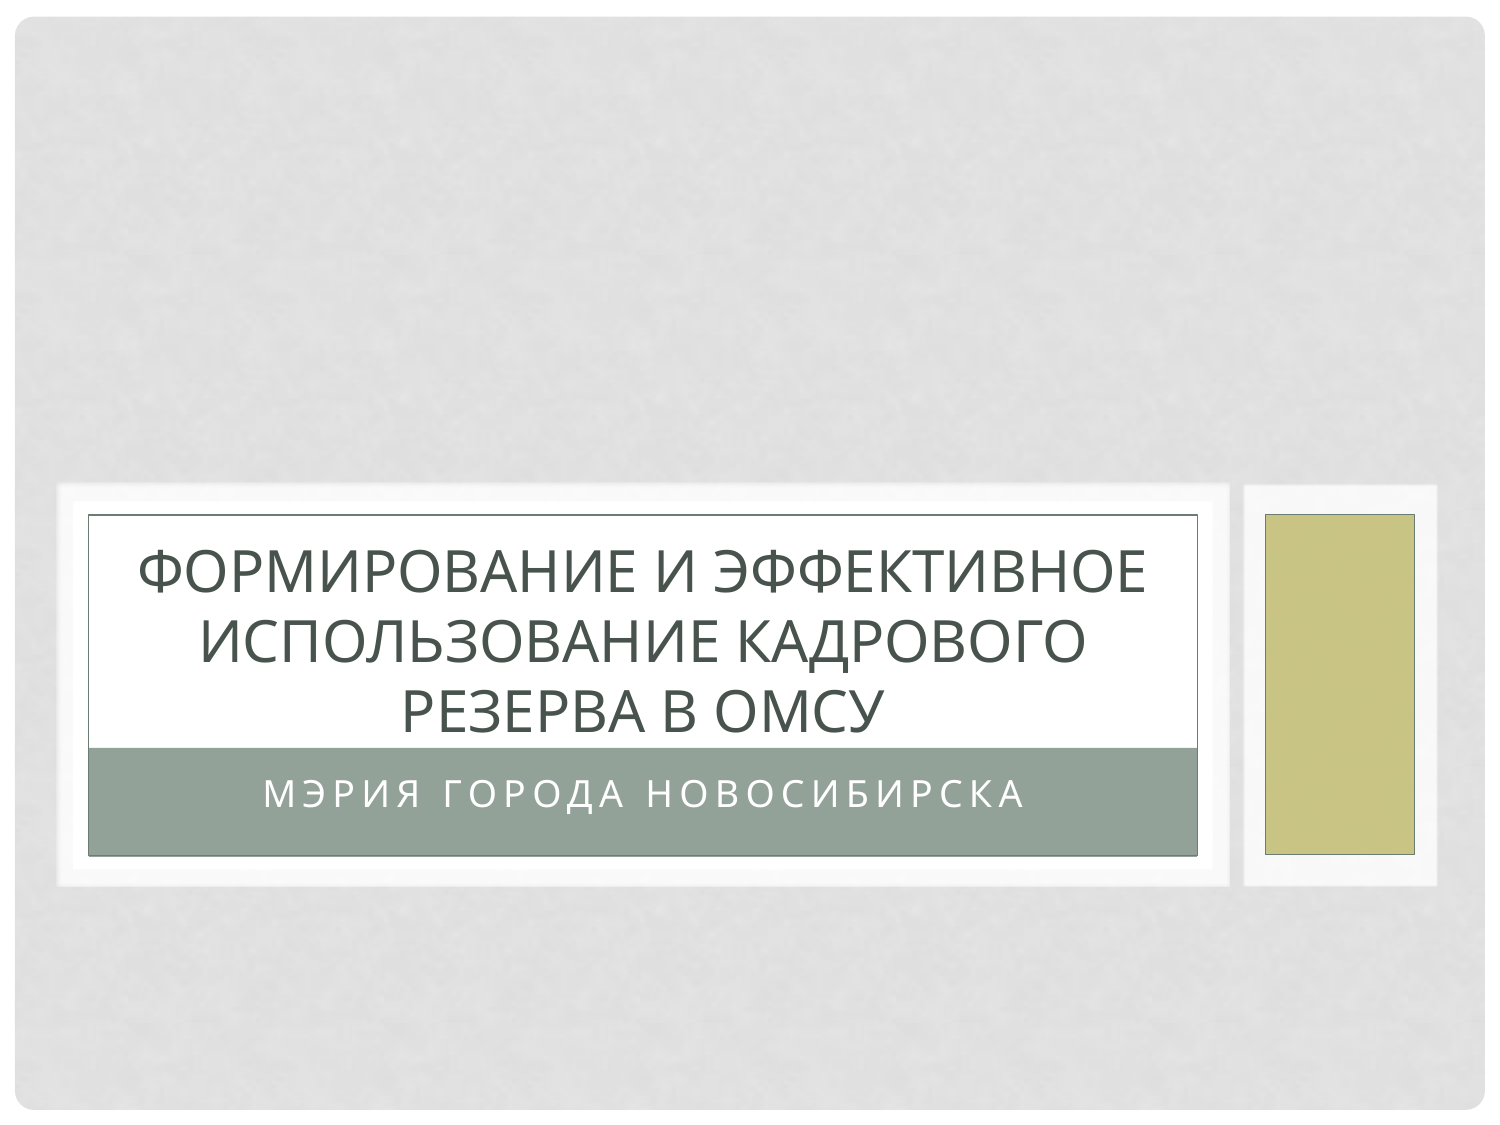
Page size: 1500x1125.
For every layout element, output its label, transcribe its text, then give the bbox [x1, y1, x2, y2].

title Формирование и эффективное использование кадрового резерва В ОМСУ [99, 515, 1187, 752]
subtitle Мэрия города Новосибирска [105, 762, 1181, 838]
